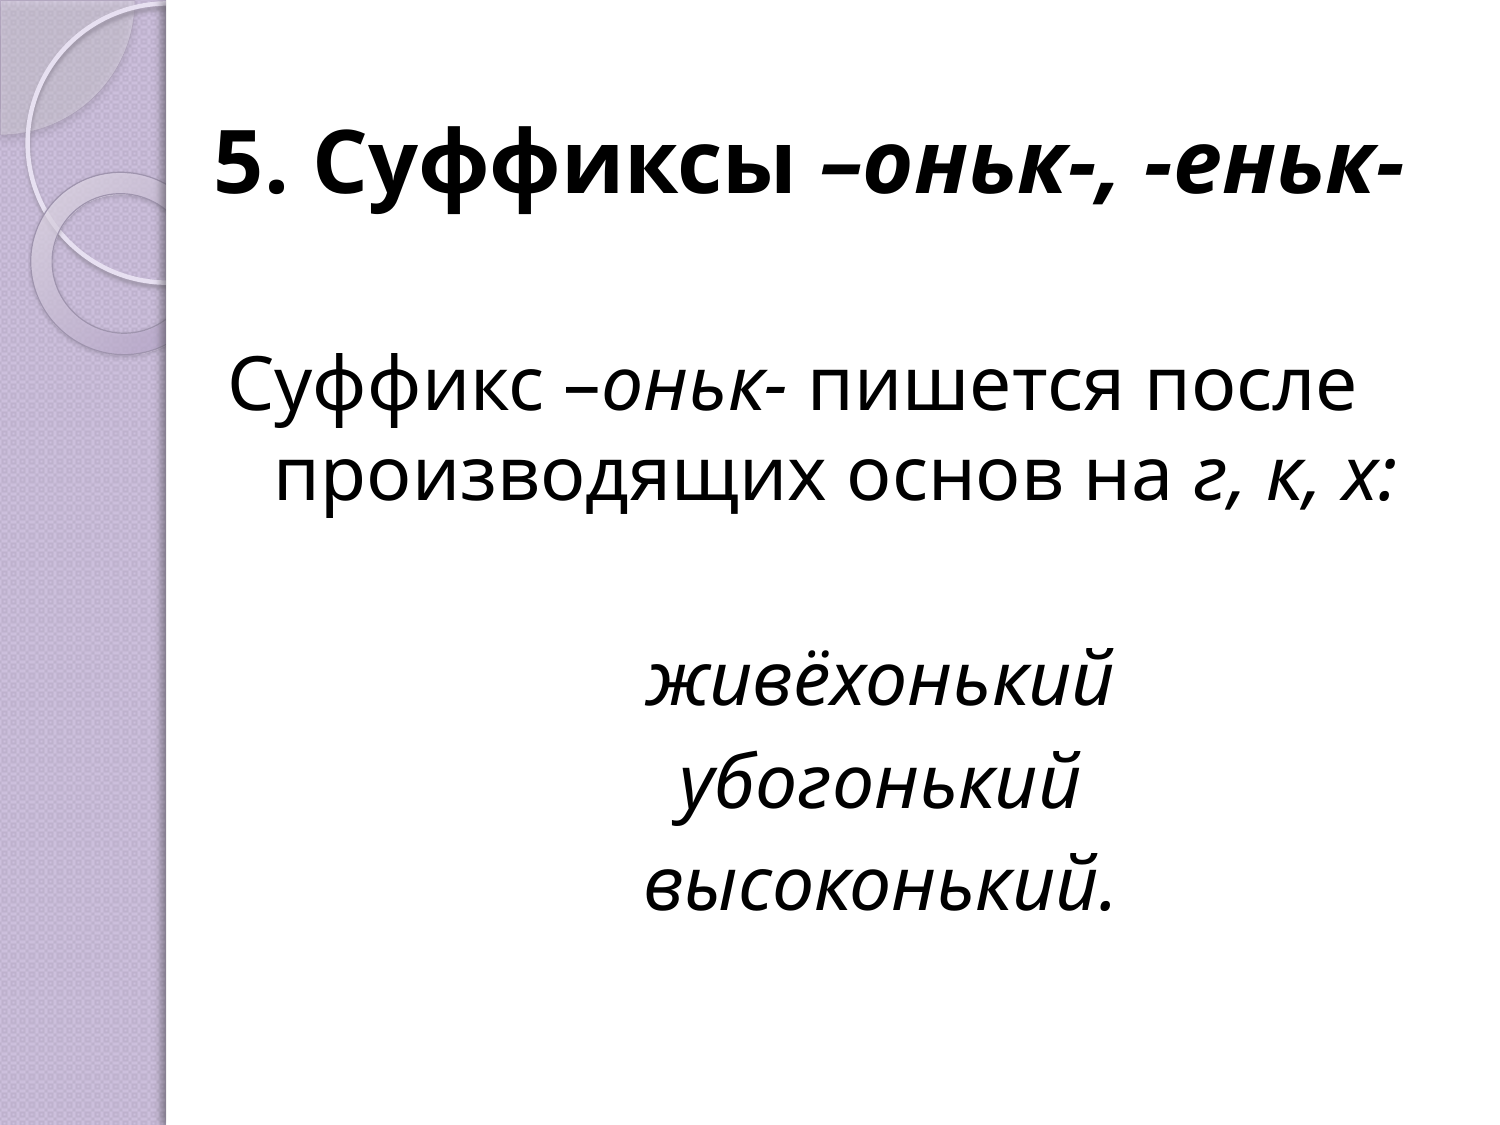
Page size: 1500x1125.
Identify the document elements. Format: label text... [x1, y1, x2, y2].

title 5. Суффиксы –оньк-, -еньк- [199, 45, 1425, 328]
list Суффикс –оньк- пишется после производящих основ на г, к, х: живёхонький убогонький высоконький. [199, 328, 1500, 1067]
